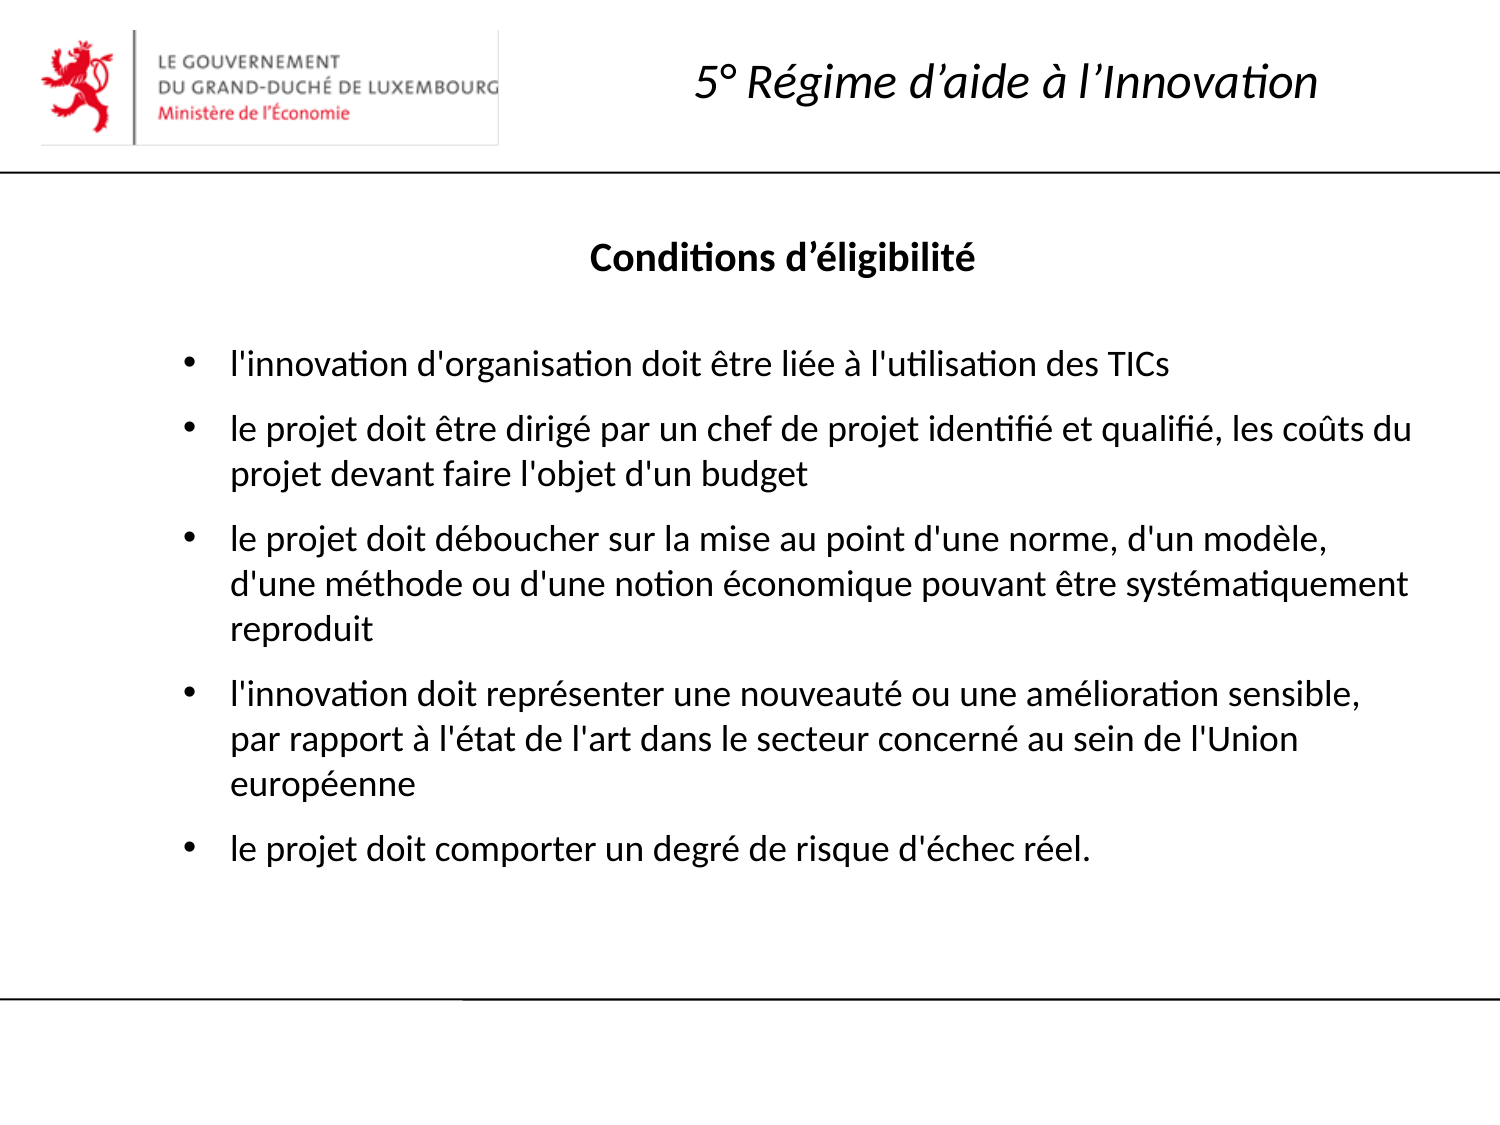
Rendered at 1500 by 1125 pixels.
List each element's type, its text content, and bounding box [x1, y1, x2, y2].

list Conditions d’éligibilité l'innovation d'organisation doit être liée à l'utilisation des TICs le projet doit être dirigé par un chef de projet identifié et qualifié, les coûts du projet devant faire l'objet d'un budget le projet doit déboucher sur la mise au point d'une norme, d'un modèle, d'une méthode ou d'une notion économique pouvant être systématiquement reproduit l'innovation doit représenter une nouveauté ou une amélioration sensible, par rapport à l'état de l'art dans le secteur concerné au sein de l'Union européenne le projet doit comporter un degré de risque d'échec réel. [111, 231, 1436, 977]
picture [41, 30, 500, 147]
title 5° Régime d’aide à l’Innovation [513, 24, 1500, 132]
